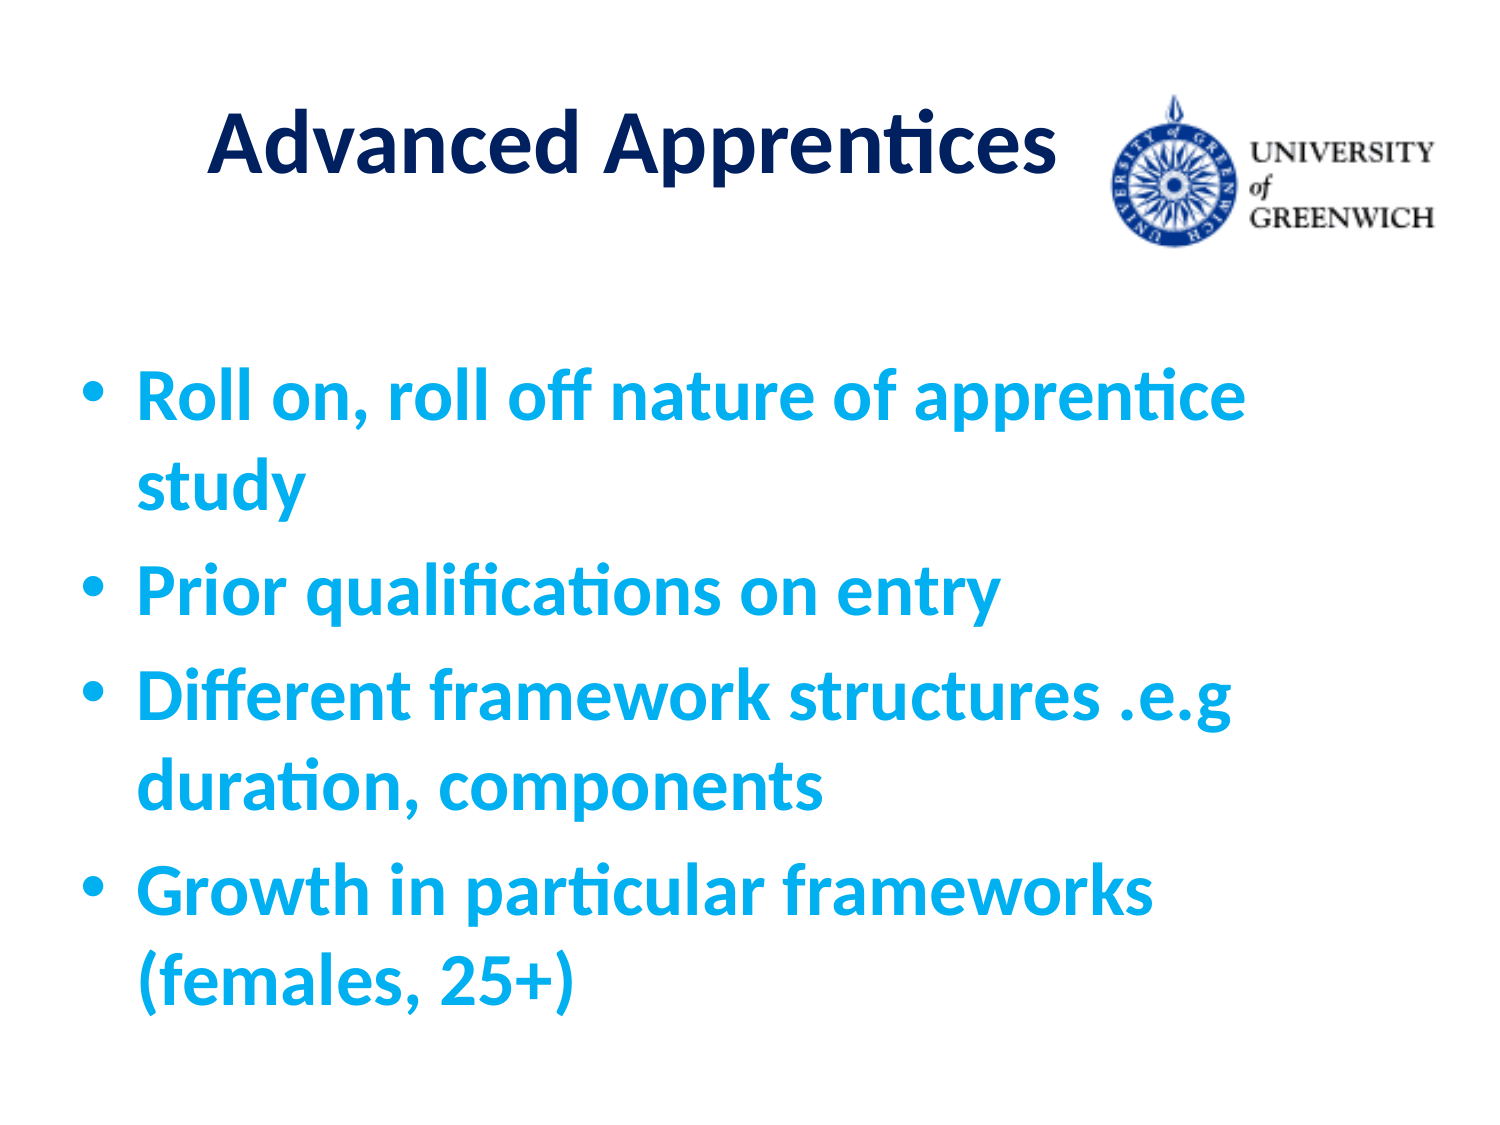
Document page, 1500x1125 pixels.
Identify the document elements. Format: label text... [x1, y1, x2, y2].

list Roll on, roll off nature of apprentice study Prior qualifications on entry Different framework structures .e.g duration, components Growth in particular frameworks (females, 25+) [64, 338, 1415, 1081]
title Advanced Apprentices [0, 42, 1309, 231]
picture [1104, 84, 1448, 262]
